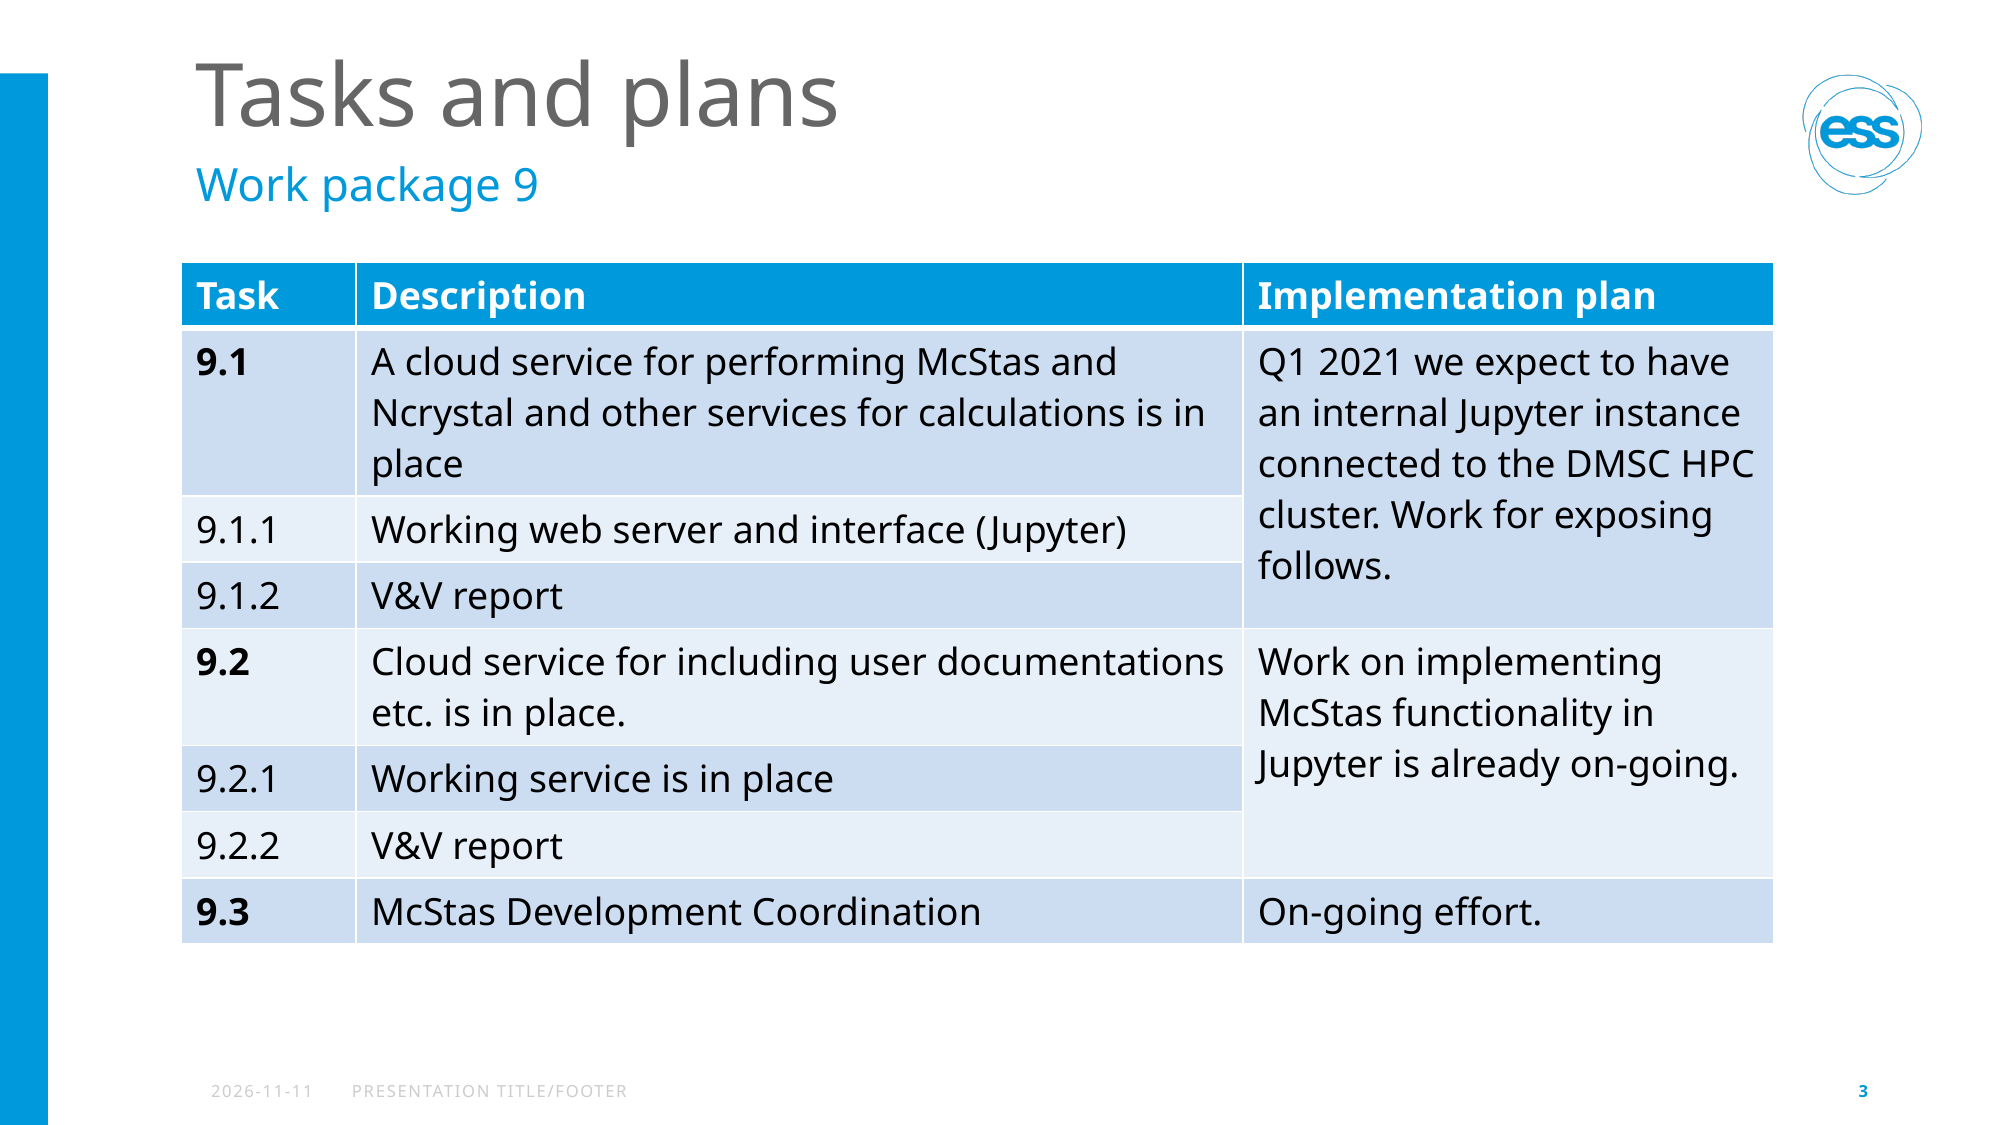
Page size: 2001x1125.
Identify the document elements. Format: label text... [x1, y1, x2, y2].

table_header Task [182, 263, 355, 325]
table_cell McStas Development Coordination [357, 879, 1242, 943]
table_cell V&V report [357, 812, 1242, 877]
title Tasks and plans [181, 43, 1717, 152]
table_cell On-going effort. [1244, 879, 1773, 943]
table_cell 9.2.2 [182, 812, 355, 877]
list Work package 9 [181, 152, 1717, 236]
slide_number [196, 1062, 333, 1123]
table_cell 9.1.1 [182, 497, 355, 561]
table_header Implementation plan [1244, 263, 1773, 325]
table_cell 9.3 [182, 879, 355, 943]
table_cell 9.2 [182, 629, 355, 745]
table_cell Work on implementing McStas functionality in Jupyter is already on-going. [1244, 629, 1773, 877]
table_cell A cloud service for performing McStas and Ncrystal and other services for calculations is in place [357, 331, 1242, 495]
table_cell 9.2.1 [182, 746, 355, 811]
table_cell 9.1 [182, 331, 355, 495]
table_cell Cloud service for including user documentations etc. is in place. [357, 629, 1242, 745]
table_cell Q1 2021 we expect to have an internal Jupyter instance connected to the DMSC HPC cluster. Work for exposing follows. [1244, 331, 1773, 628]
table_cell Working web server and interface (Jupyter) [357, 497, 1242, 561]
table_cell 9.1.2 [182, 563, 355, 628]
table_cell V&V report [357, 563, 1242, 628]
table_cell Working service is in place [357, 746, 1242, 811]
slide_number 3 [1432, 1062, 1883, 1123]
footer PRESENTATION TITLE/FOOTER [336, 1062, 1046, 1123]
table_header Description [357, 263, 1242, 325]
